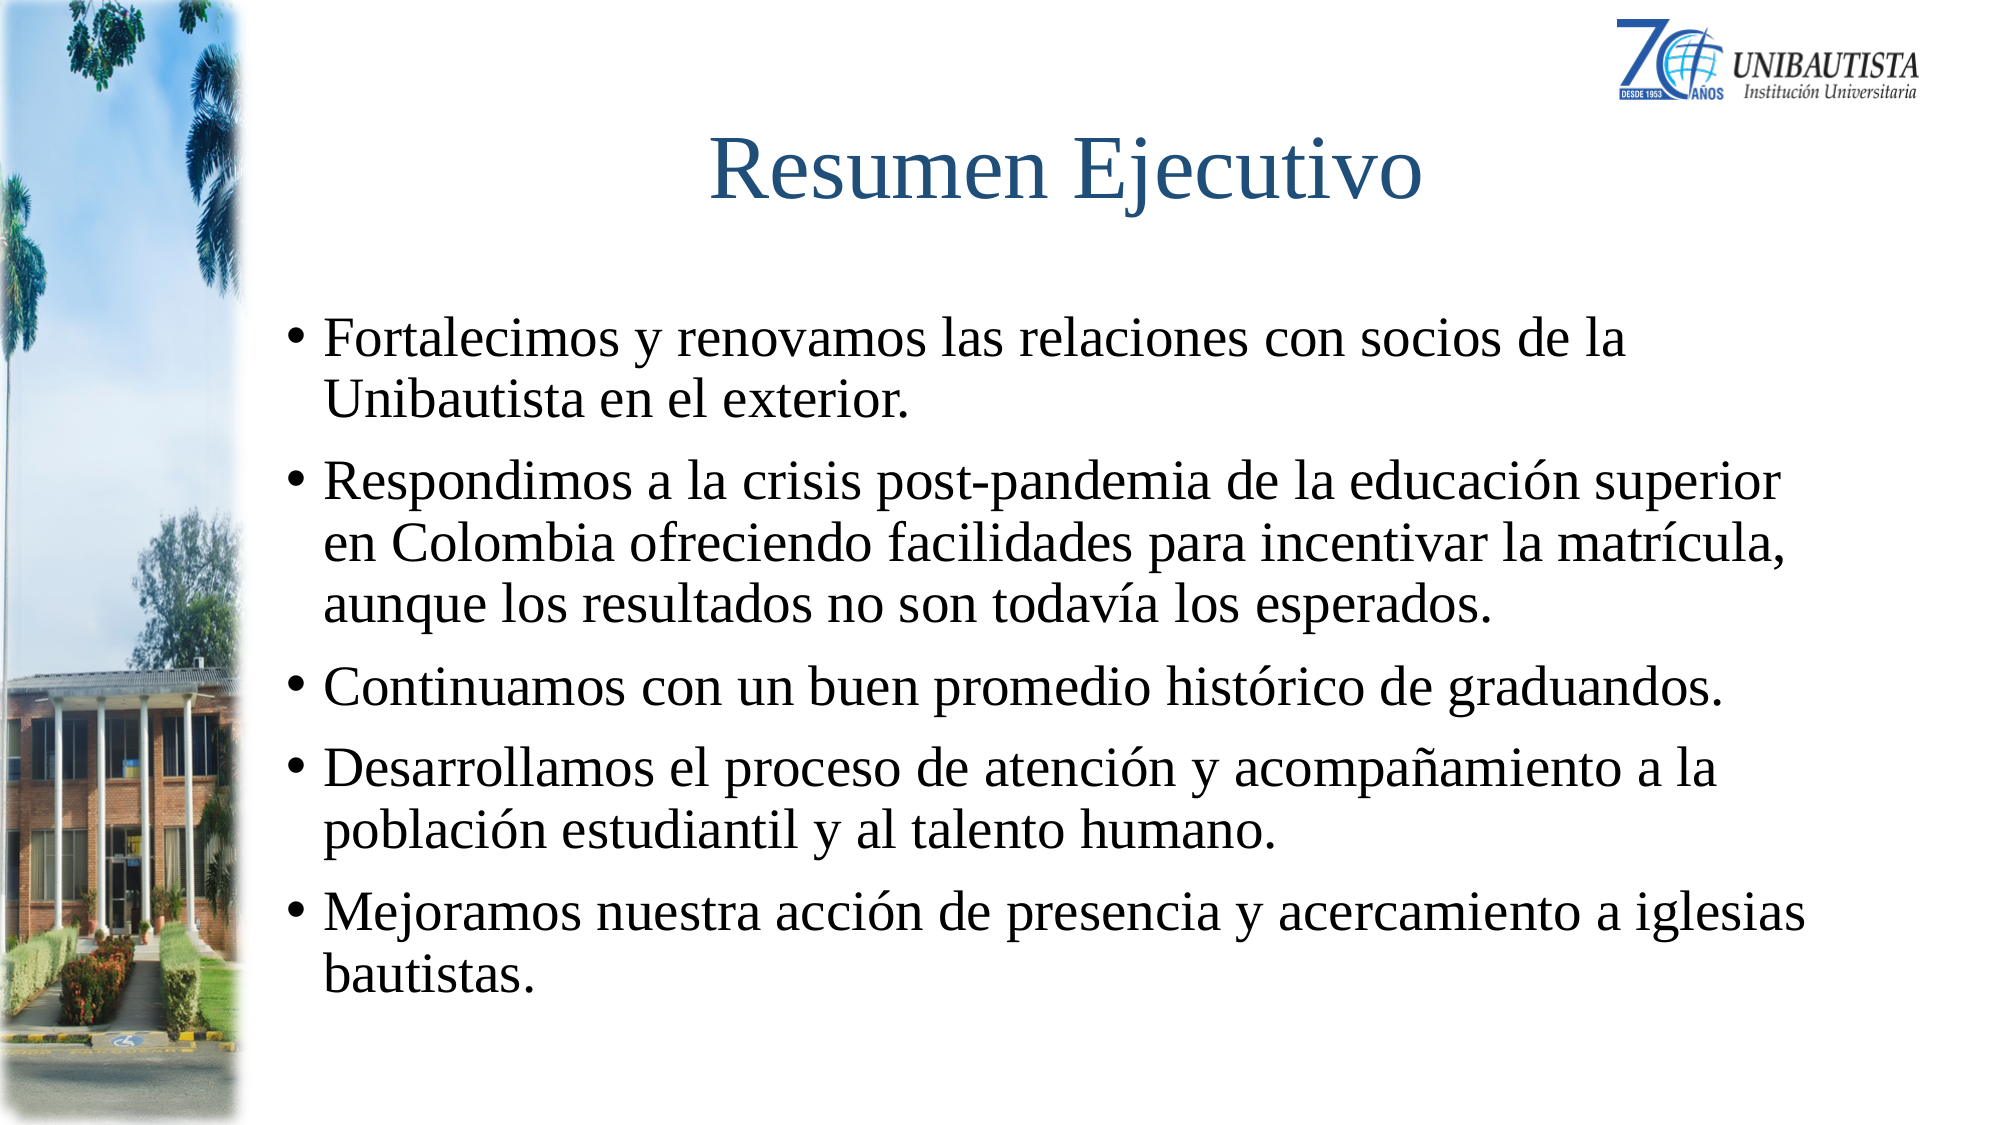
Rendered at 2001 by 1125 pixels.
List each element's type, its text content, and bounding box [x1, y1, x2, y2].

title Resumen Ejecutivo [271, 59, 1863, 278]
picture [0, 0, 252, 1125]
picture [1617, 19, 1919, 101]
list Fortalecimos y renovamos las relaciones con socios de la Unibautista en el exterior. Respondimos a la crisis post-pandemia de la educación superior en Colombia ofreciendo facilidades para incentivar la matrícula, aunque los resultados no son todavía los esperados. Continuamos con un buen promedio histórico de graduandos. Desarrollamos el proceso de atención y acompañamiento a la población estudiantil y al talento humano. Mejoramos nuestra acción de presencia y acercamiento a iglesias bautistas. [271, 299, 1863, 1014]
